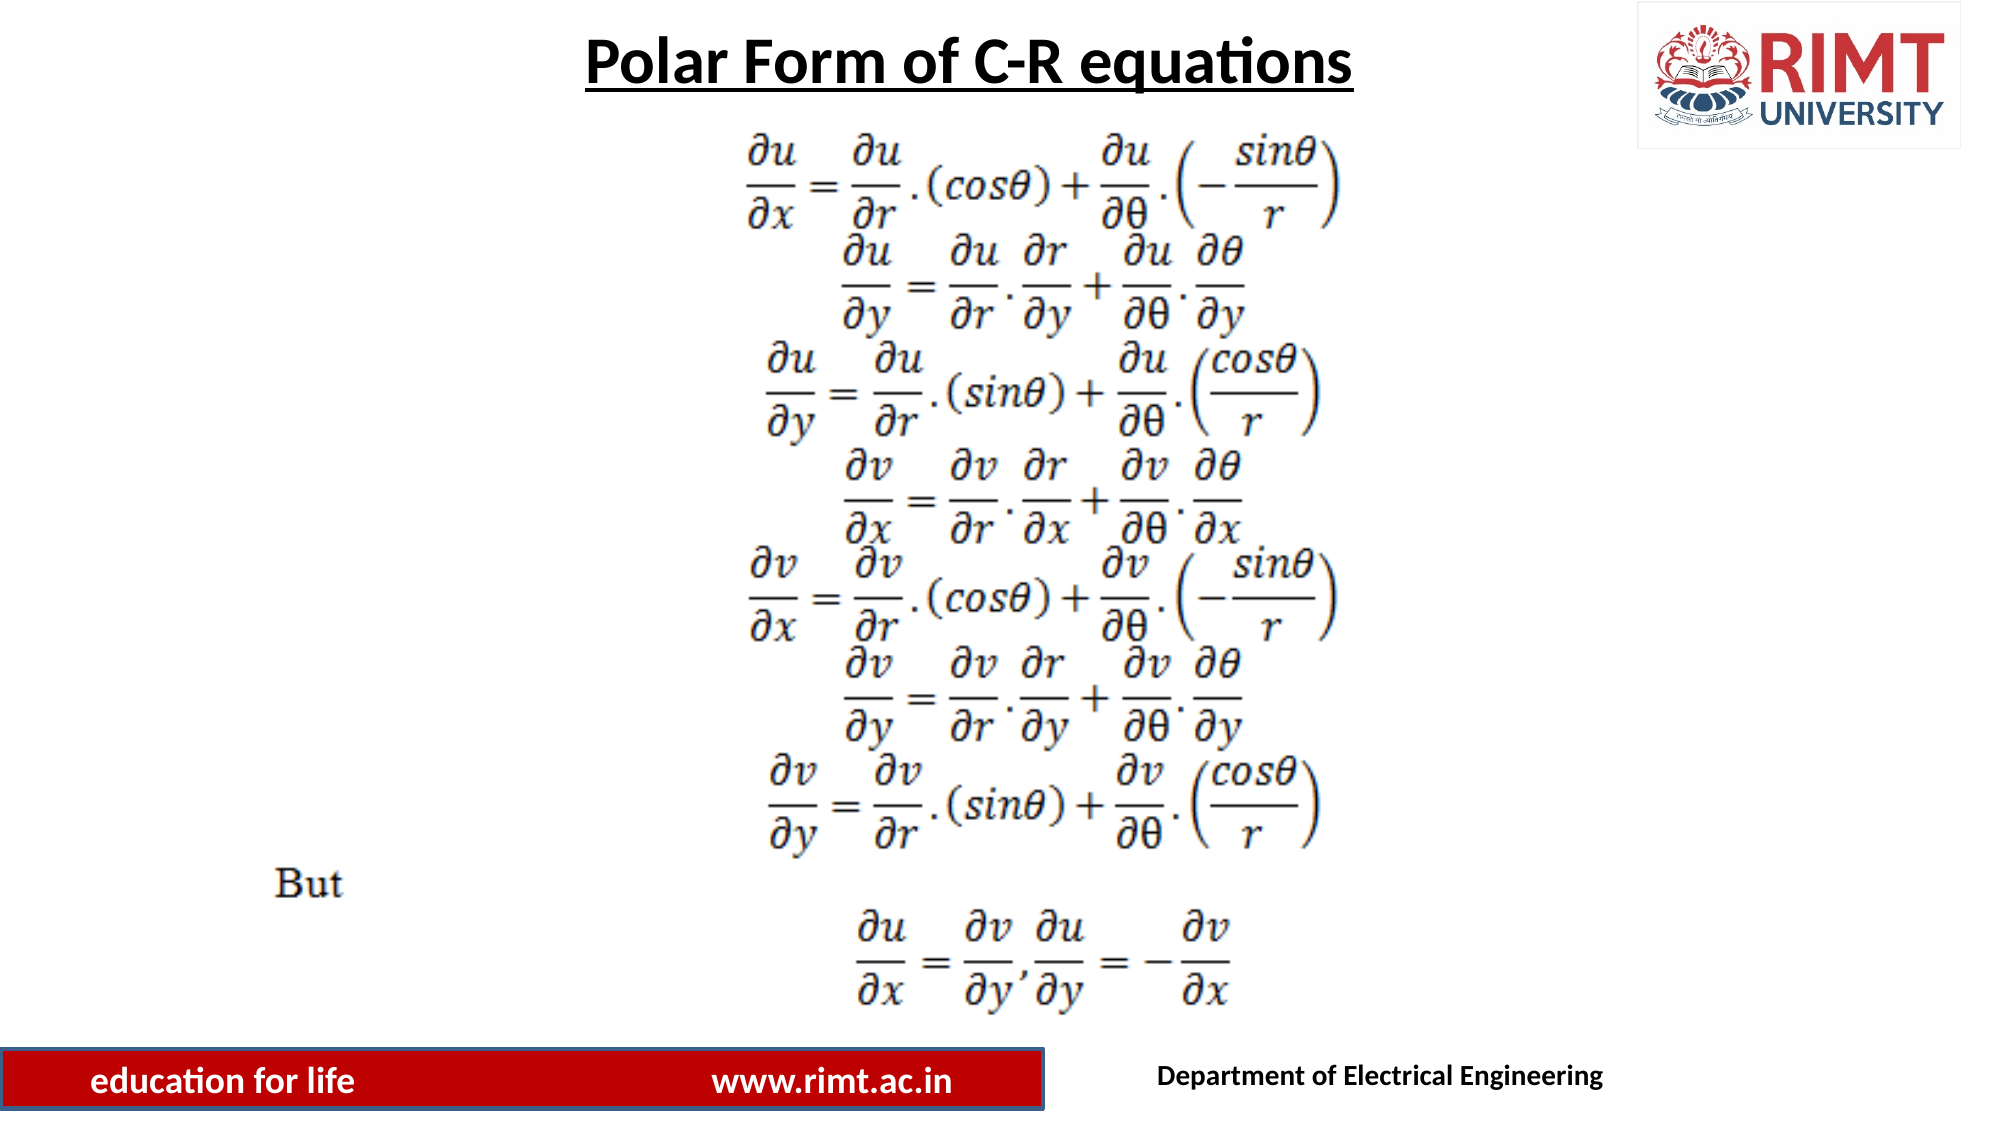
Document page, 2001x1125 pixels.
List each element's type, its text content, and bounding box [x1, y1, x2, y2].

text_box Department of Electrical Engineering [1042, 1044, 1718, 1104]
text_box Polar Form of C-R equations [570, 9, 1370, 105]
picture [154, 116, 1399, 1020]
text_box education for life www.rimt.ac.in [0, 1047, 1045, 1111]
picture [1637, 1, 1961, 149]
